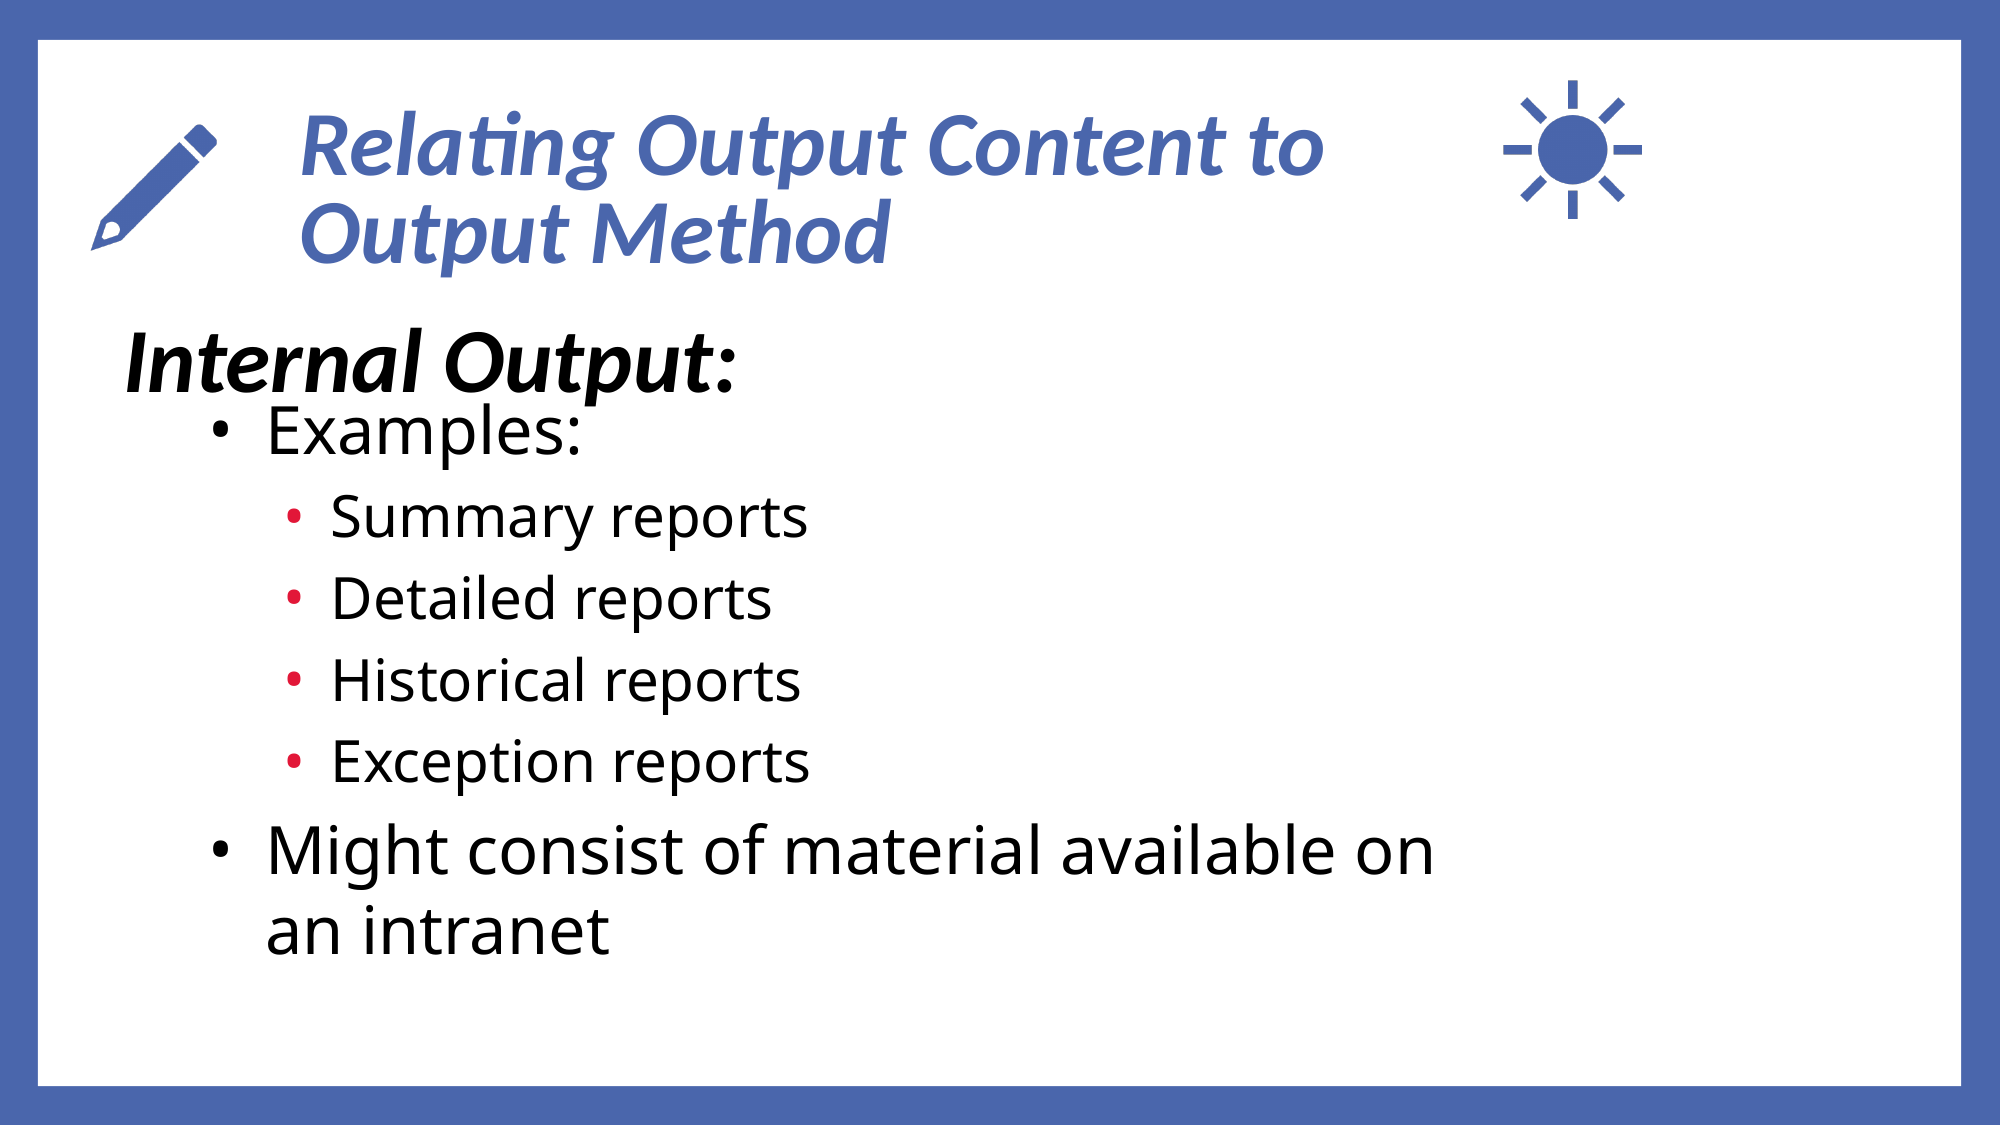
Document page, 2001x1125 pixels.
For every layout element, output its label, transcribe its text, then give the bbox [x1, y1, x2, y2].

text_box Relating Output Content to Output Method [284, 81, 1905, 305]
text_box Internal Output: [108, 254, 1729, 477]
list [78, 112, 229, 263]
text_box Examples: Summary reports Detailed reports Historical reports Exception reports Might consist of material available on an intranet [193, 380, 1469, 1056]
picture [1497, 73, 1649, 225]
